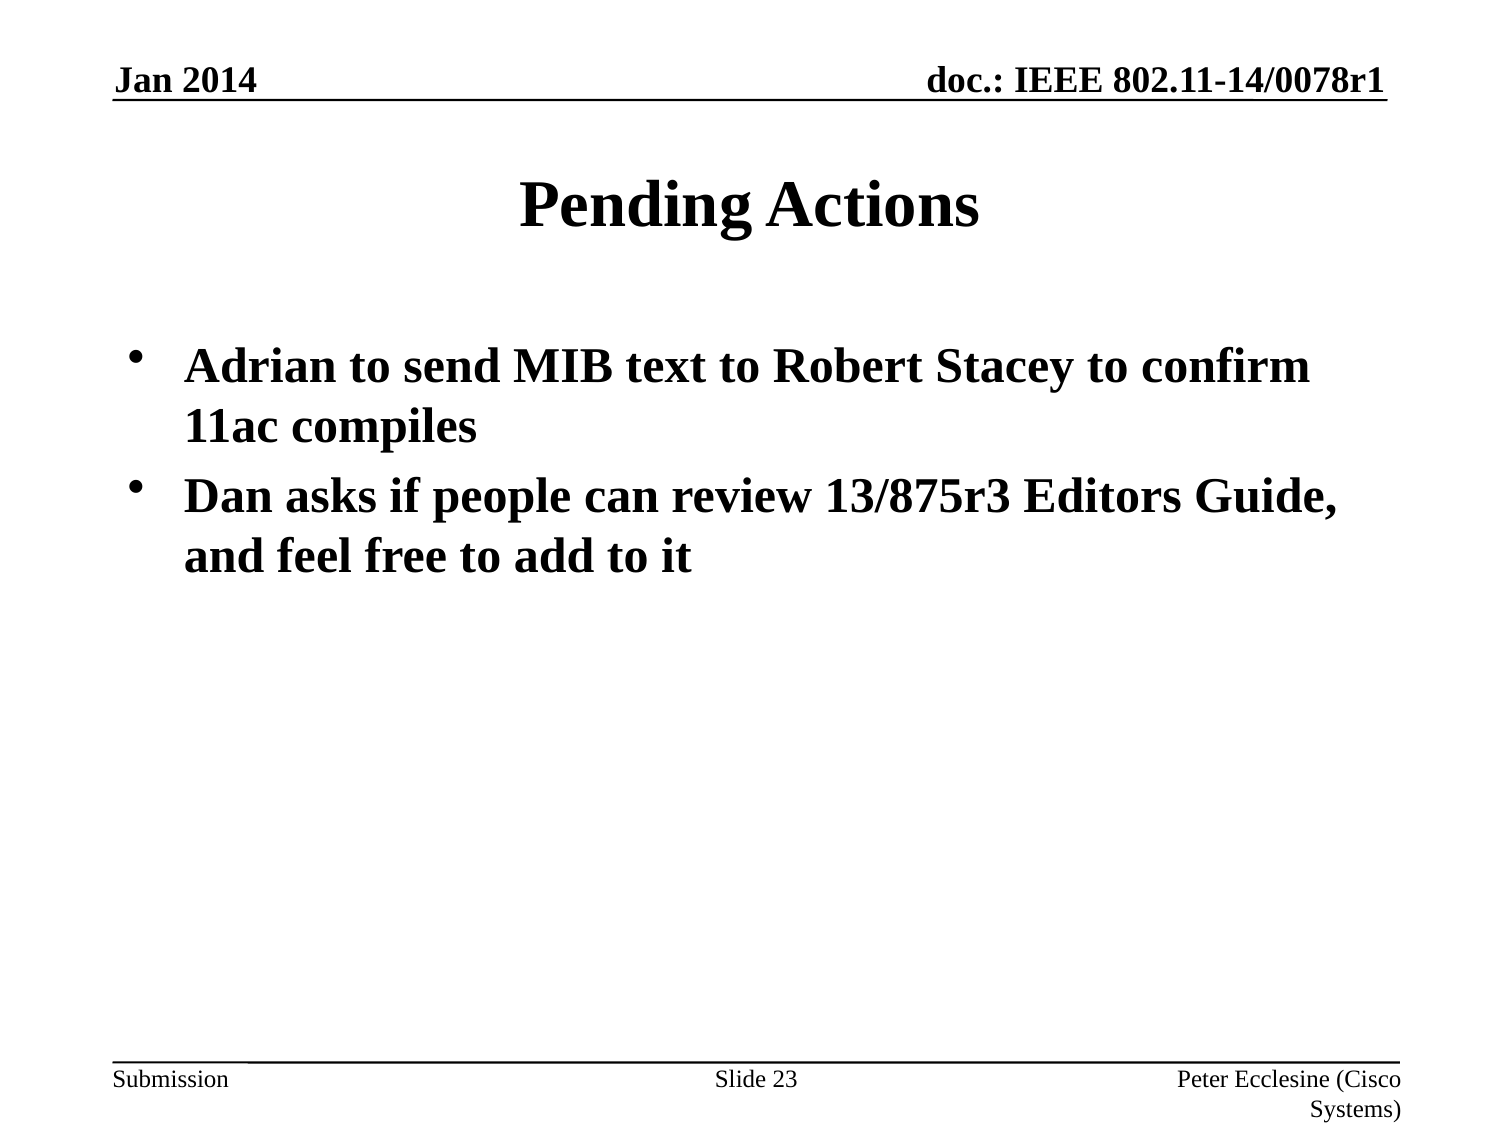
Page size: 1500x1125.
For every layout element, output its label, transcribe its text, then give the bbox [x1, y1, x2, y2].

slide_number Slide 23 [712, 1061, 800, 1093]
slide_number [114, 54, 309, 101]
footer Peter Ecclesine (Cisco Systems) [1164, 1061, 1402, 1093]
list Adrian to send MIB text to Robert Stacey to confirm 11ac compiles Dan asks if people can review 13/875r3 Editors Guide, and feel free to add to it [112, 324, 1388, 1001]
title Pending Actions [112, 112, 1388, 288]
